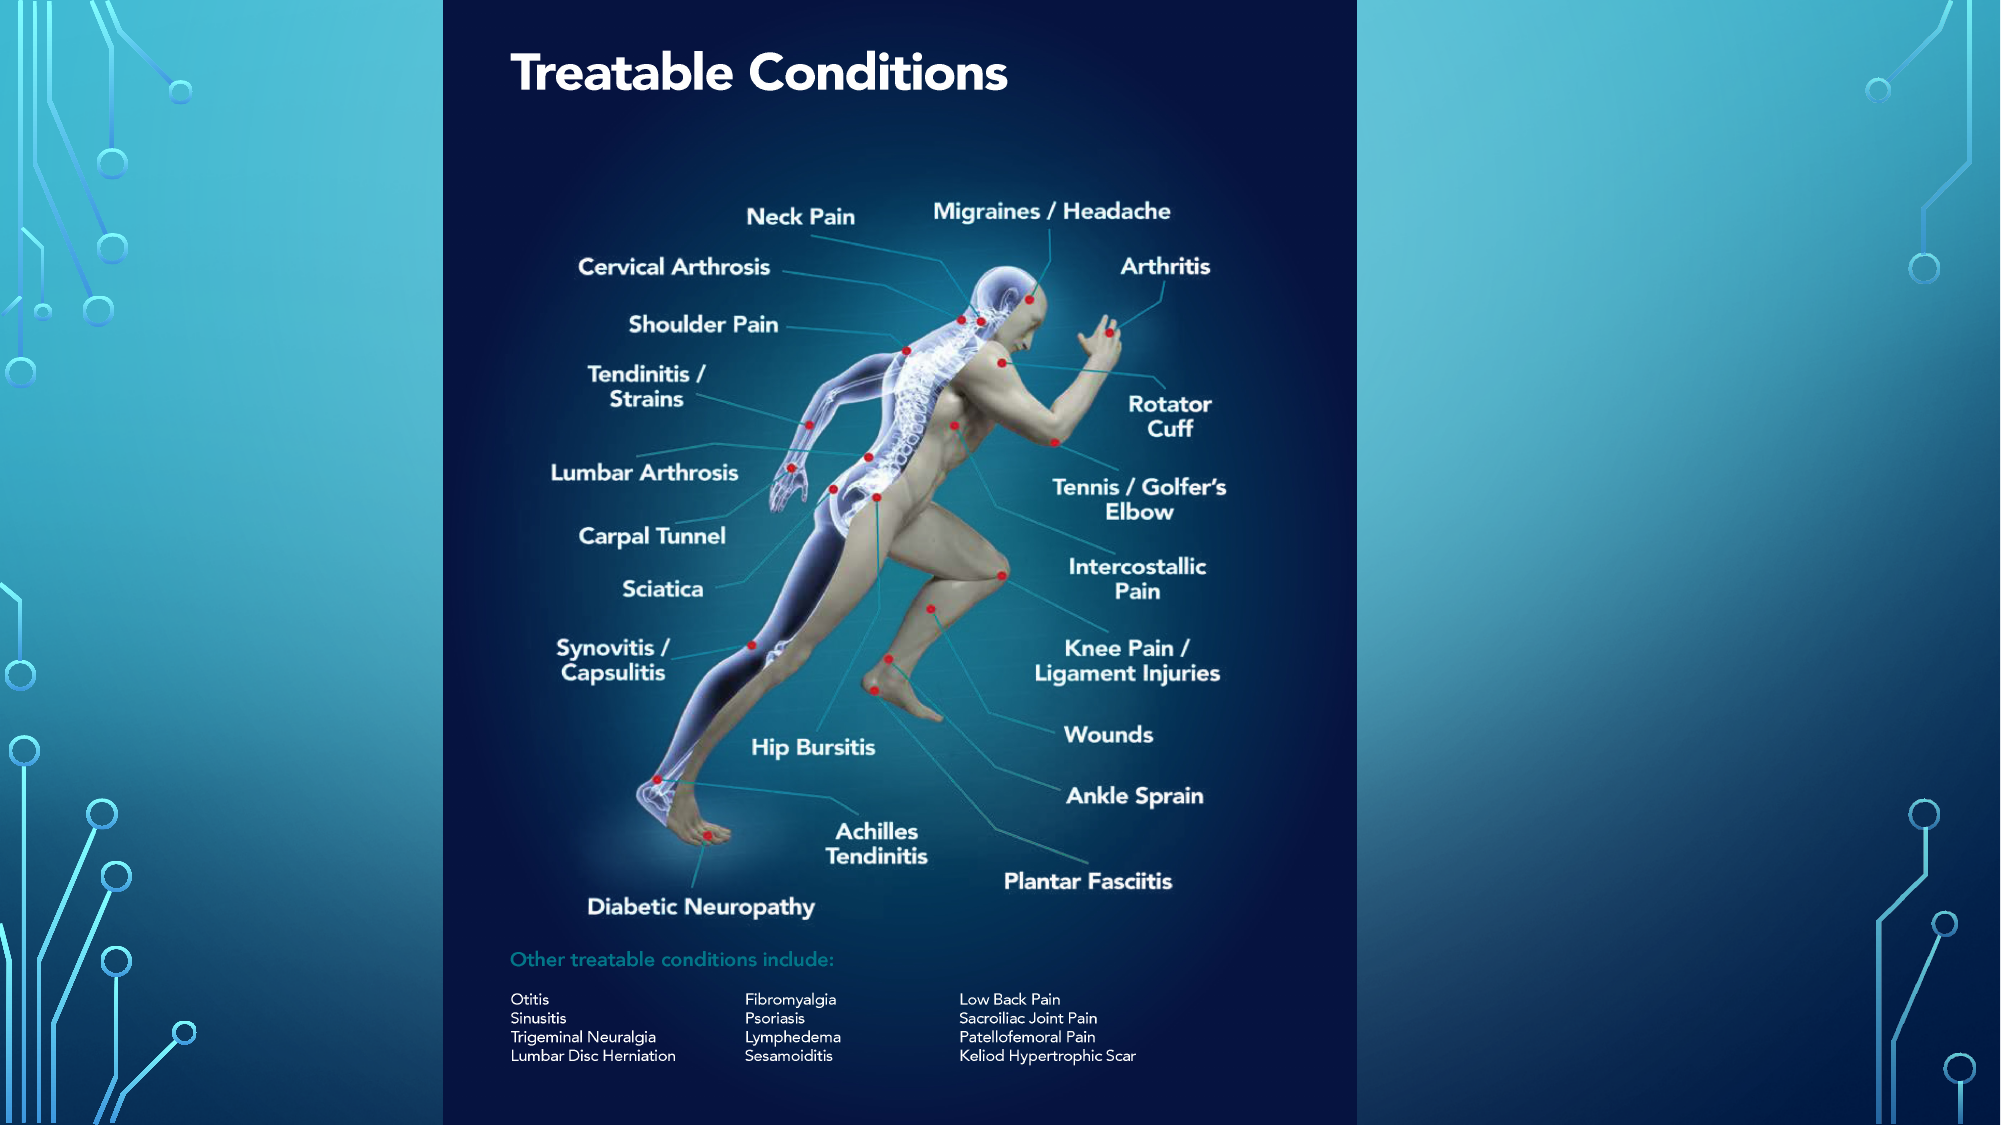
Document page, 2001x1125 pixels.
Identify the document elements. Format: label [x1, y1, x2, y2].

list [443, 0, 1357, 1125]
